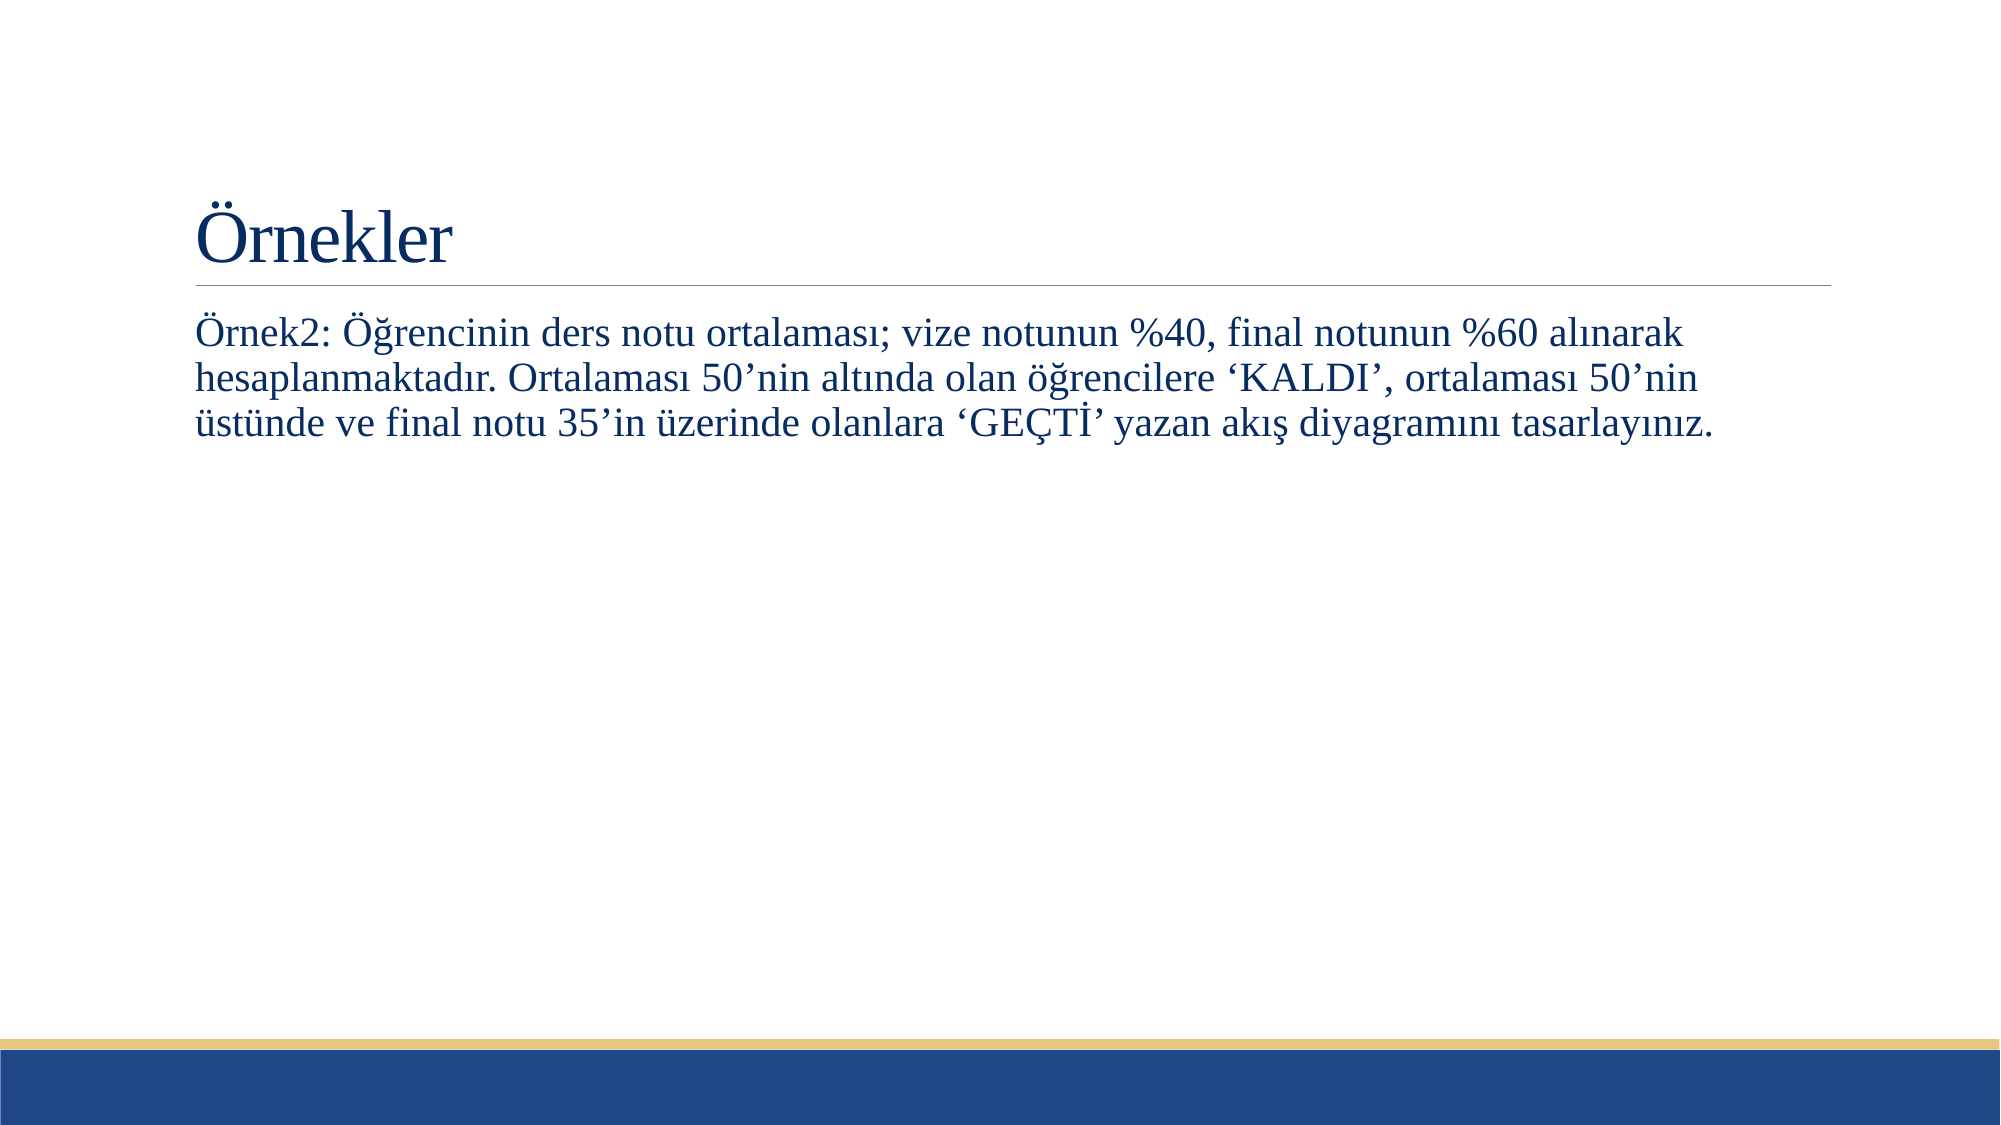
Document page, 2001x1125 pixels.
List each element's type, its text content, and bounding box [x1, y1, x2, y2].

title Örnekler [180, 47, 1830, 285]
list Örnek2: Öğrencinin ders notu ortalaması; vize notunun %40, final notunun %60 alınarak hesaplanmaktadır. Ortalaması 50’nin altında olan öğrencilere ‘KALDI’, ortalaması 50’nin üstünde ve final notu 35’in üzerinde olanlara ‘GEÇTİ’ yazan akış diyagramını tasarlayınız. [180, 302, 1830, 963]
